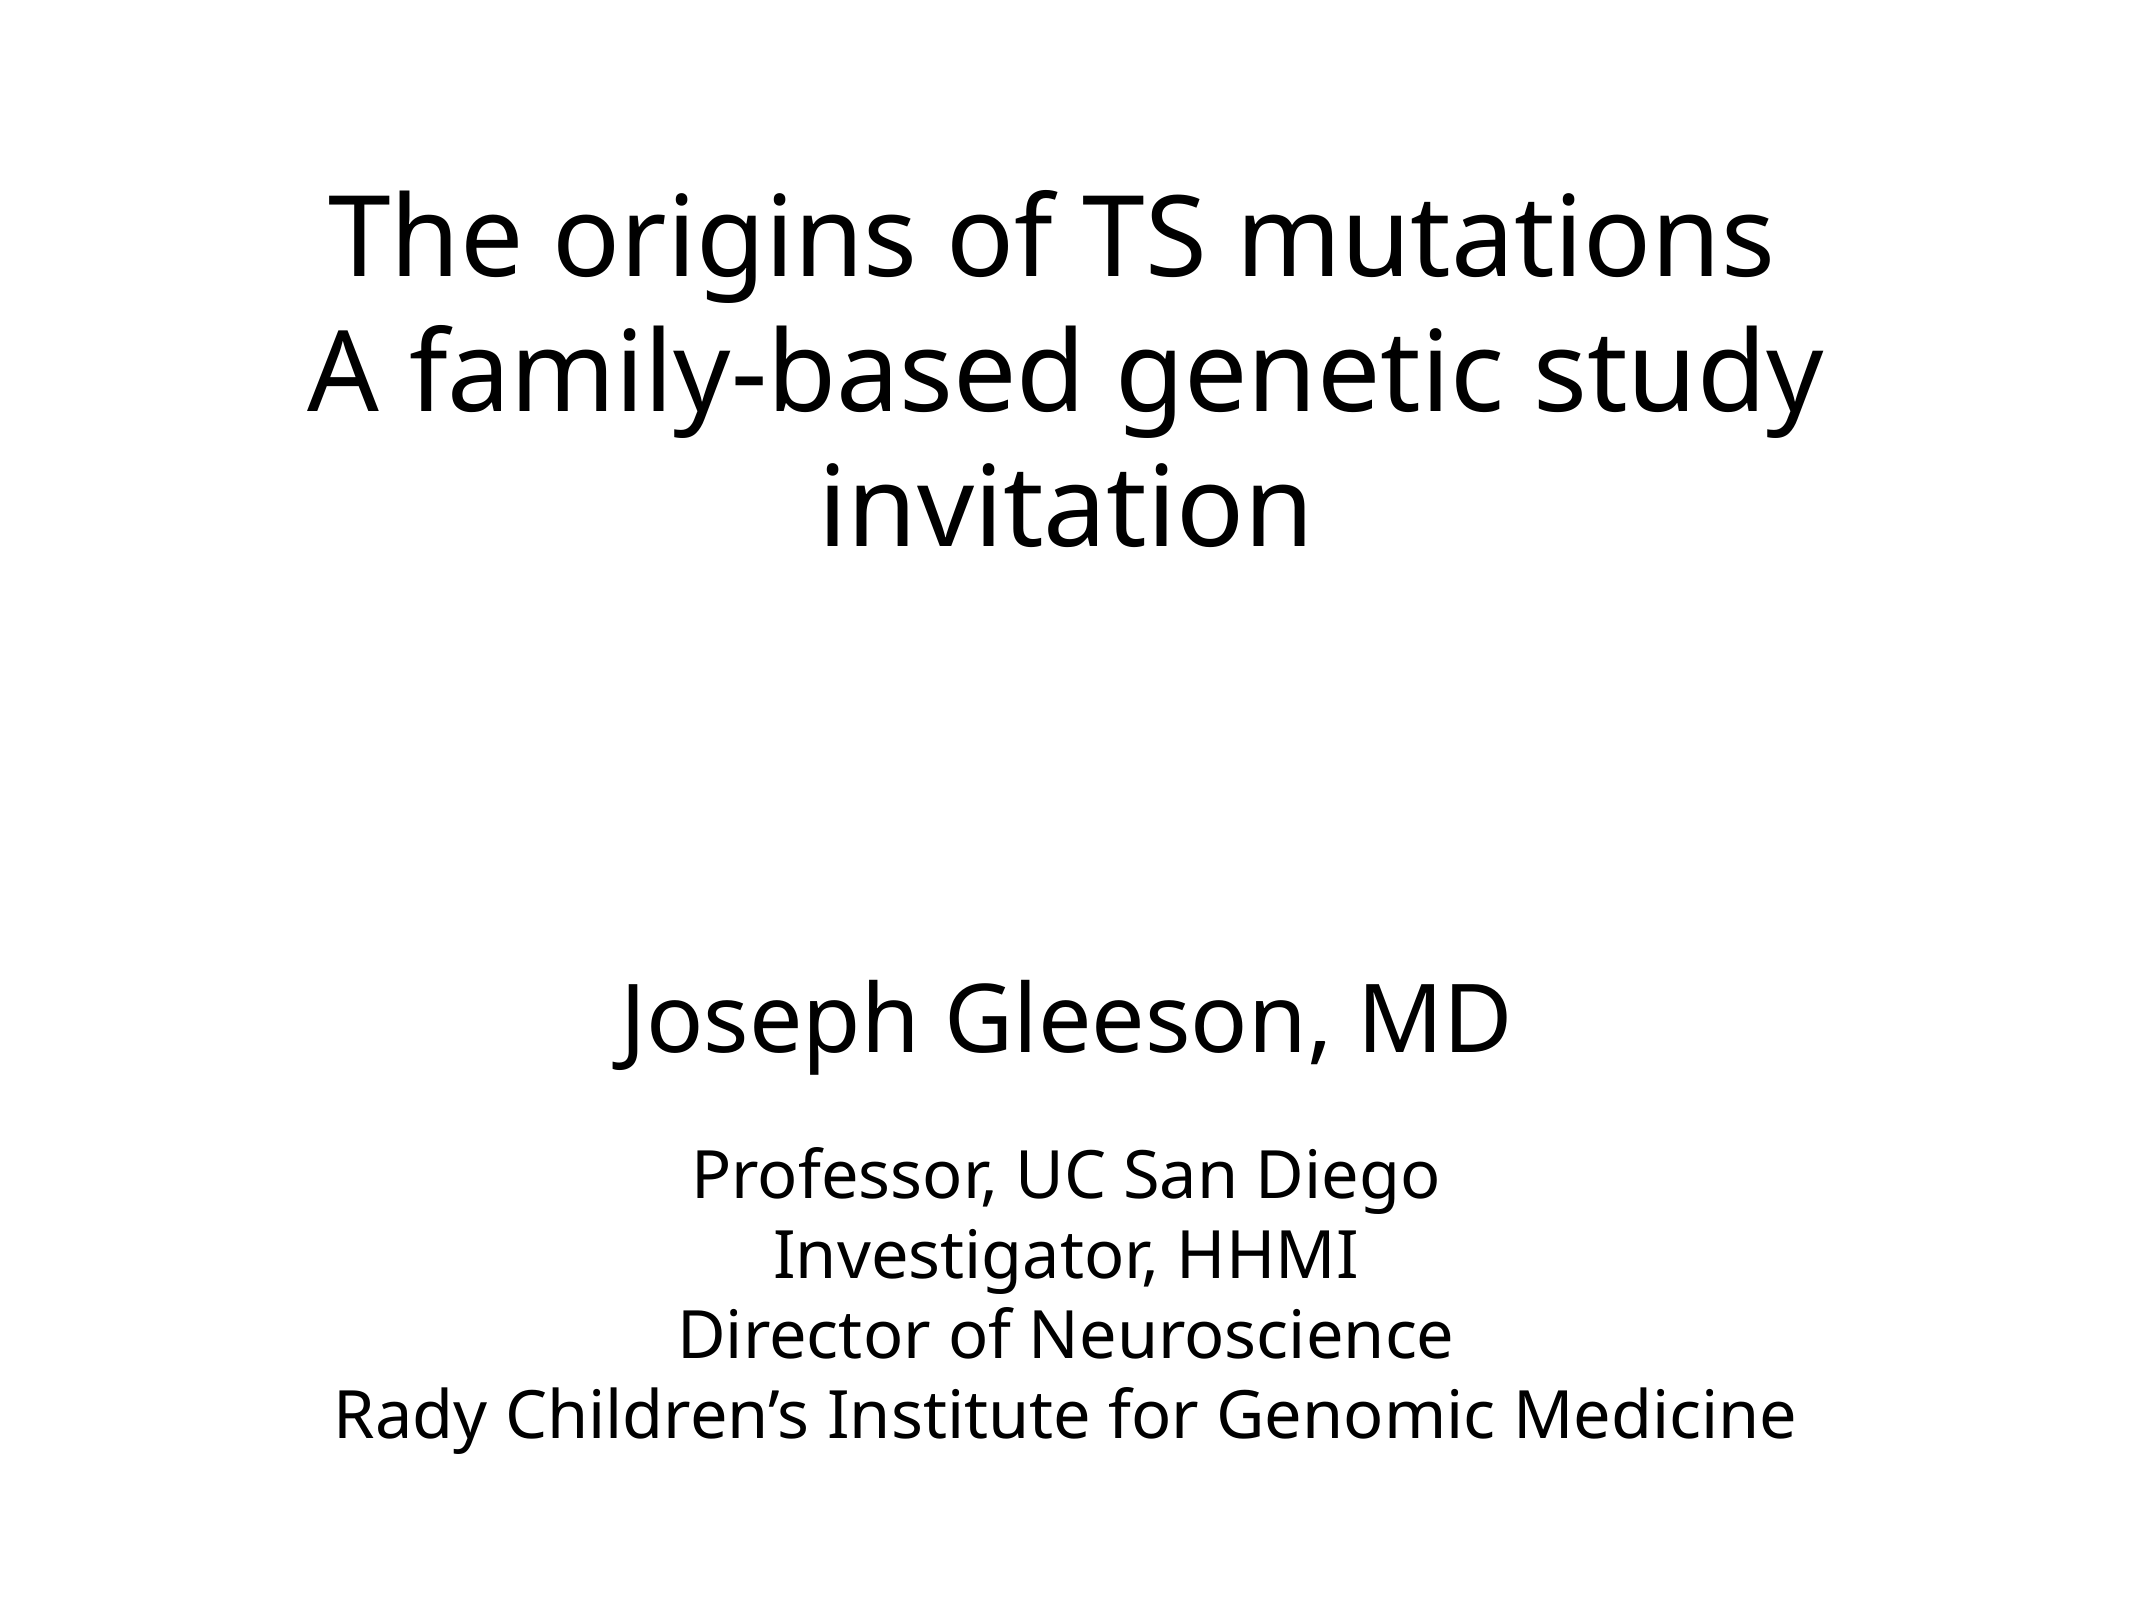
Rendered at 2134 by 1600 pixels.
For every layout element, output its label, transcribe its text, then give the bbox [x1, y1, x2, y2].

text_box Professor, UC San Diego Investigator, HHMI Director of Neuroscience Rady Children’s Institute for Genomic Medicine [325, 1123, 1808, 1461]
title The origins of TS mutations A family-based genetic study invitation [207, 34, 1926, 578]
subtitle Joseph Gleeson, MD [207, 949, 1926, 1136]
